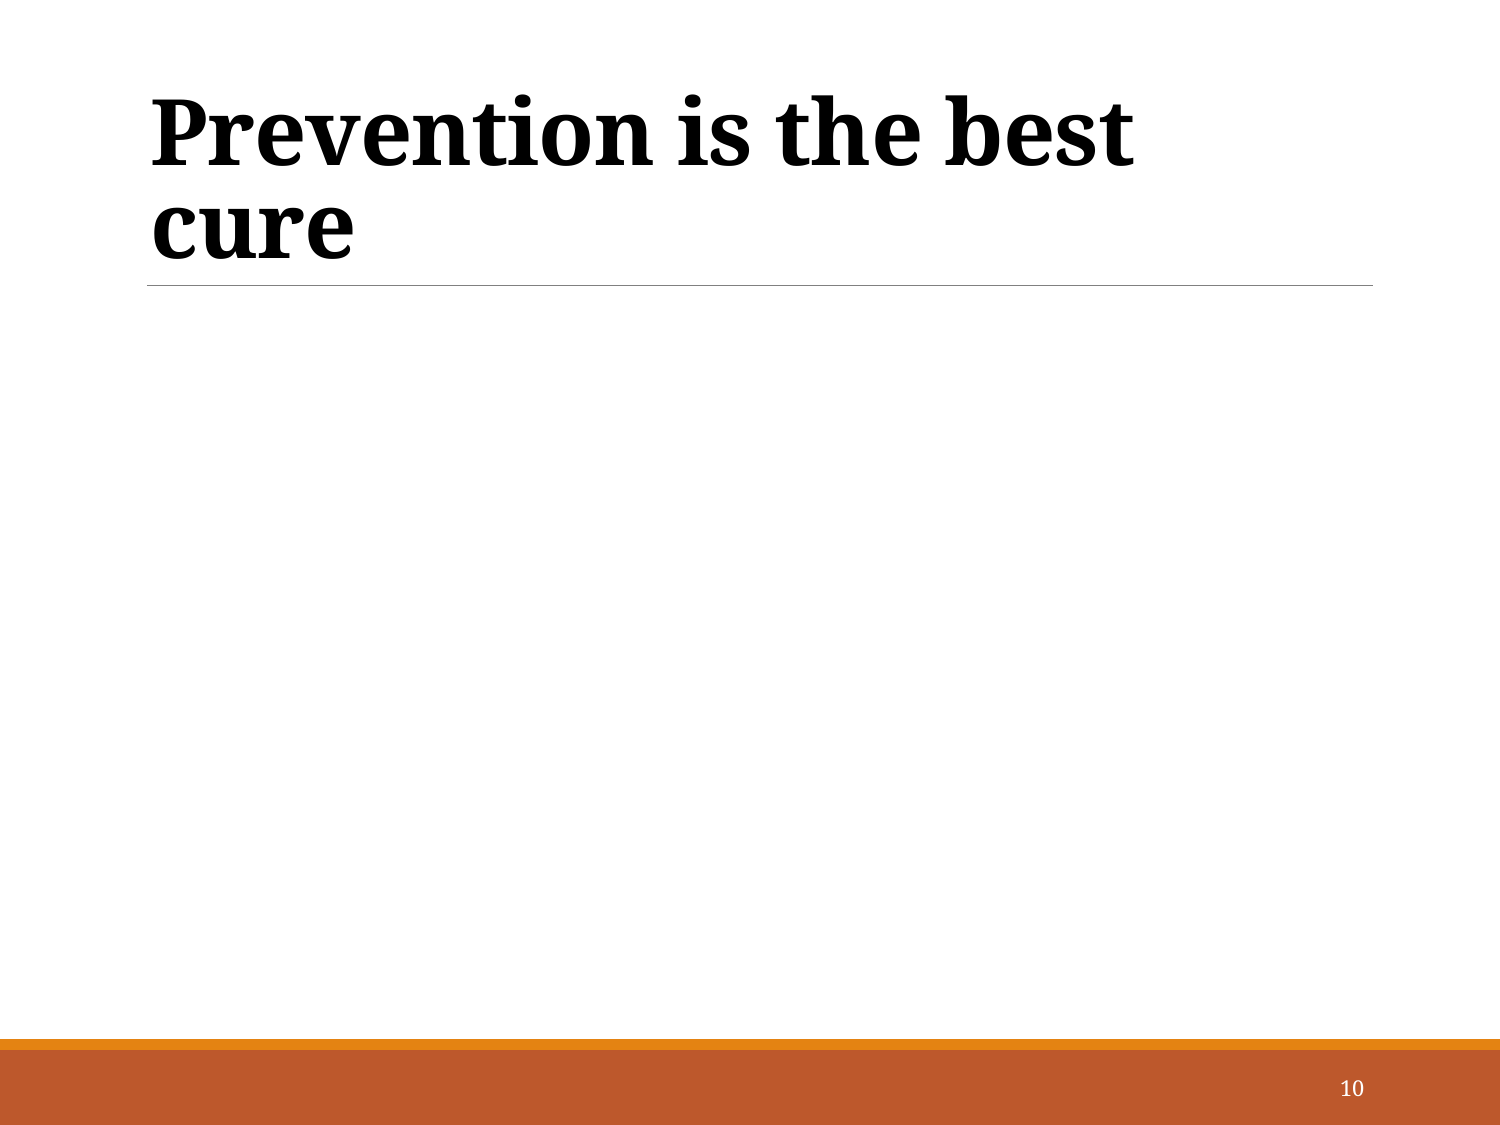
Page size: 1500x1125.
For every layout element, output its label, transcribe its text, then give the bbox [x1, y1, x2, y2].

title Prevention is the best cure [135, 47, 1373, 285]
slide_number 10 [1218, 1059, 1380, 1120]
